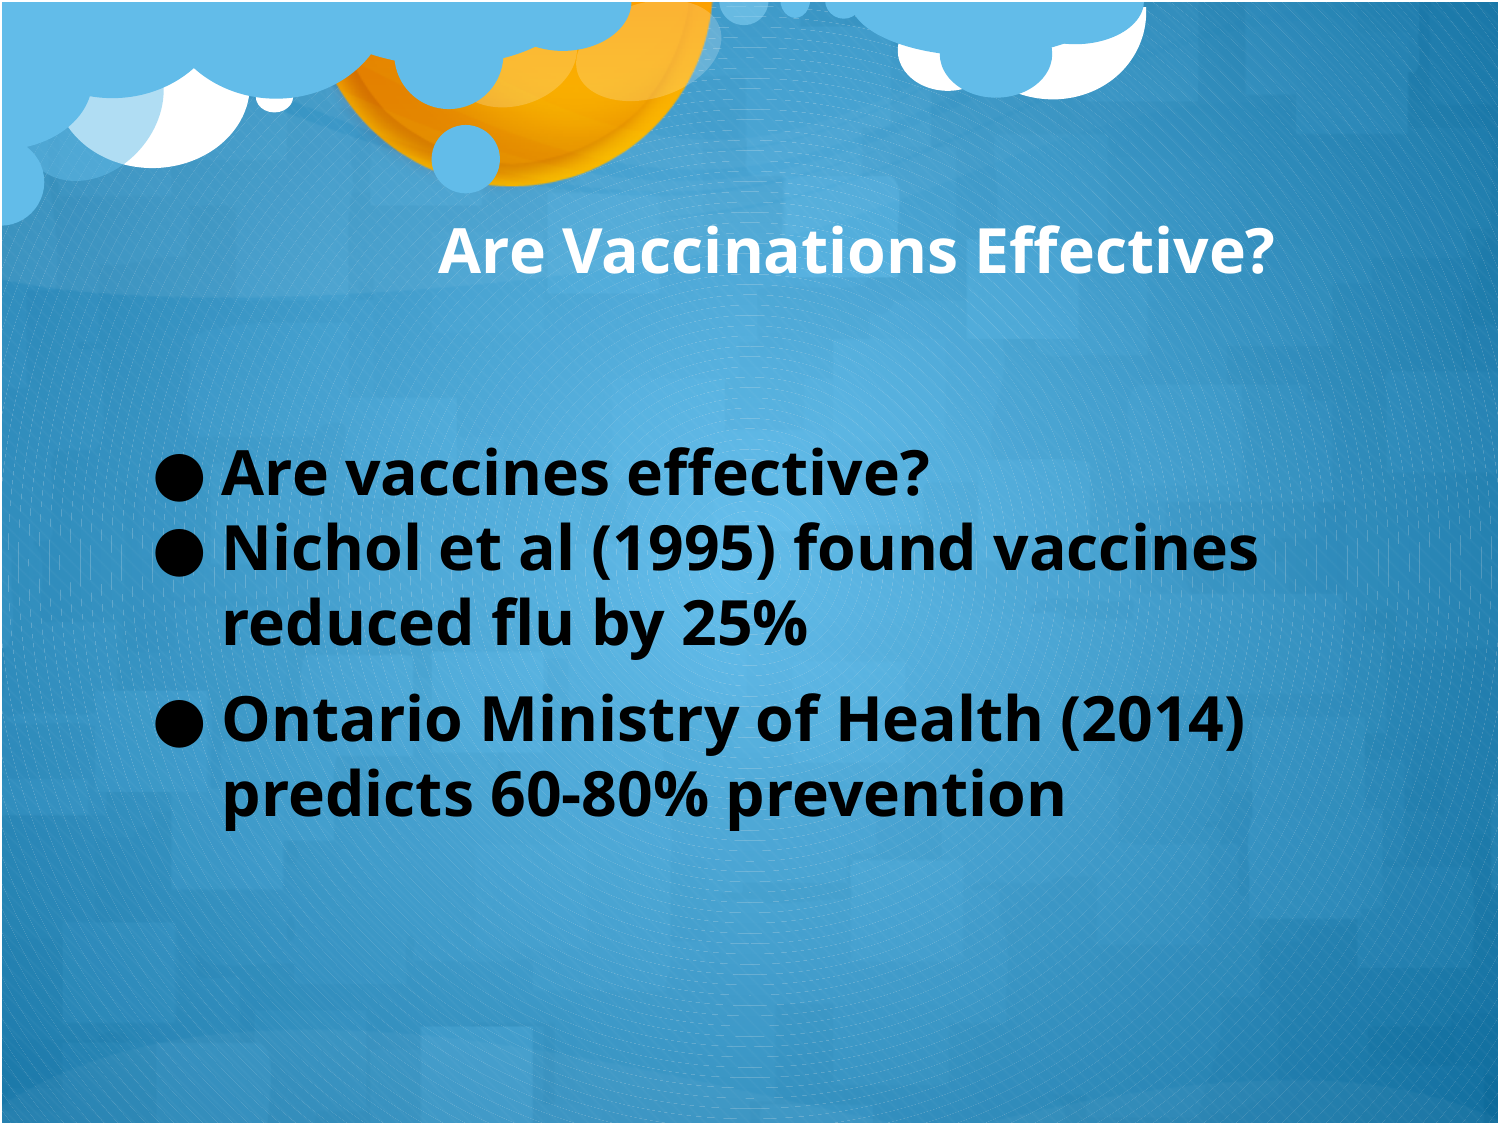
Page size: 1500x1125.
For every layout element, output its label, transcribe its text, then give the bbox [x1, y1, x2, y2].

text_box Are Vaccinations Effective? [423, 203, 1320, 379]
text_box Are vaccines effective? Nichol et al (1995) found vaccines reduced flu by 25% Ontario Ministry of Health (2014) predicts 60-80% prevention [131, 312, 1302, 808]
picture [2, 2, 1498, 1123]
